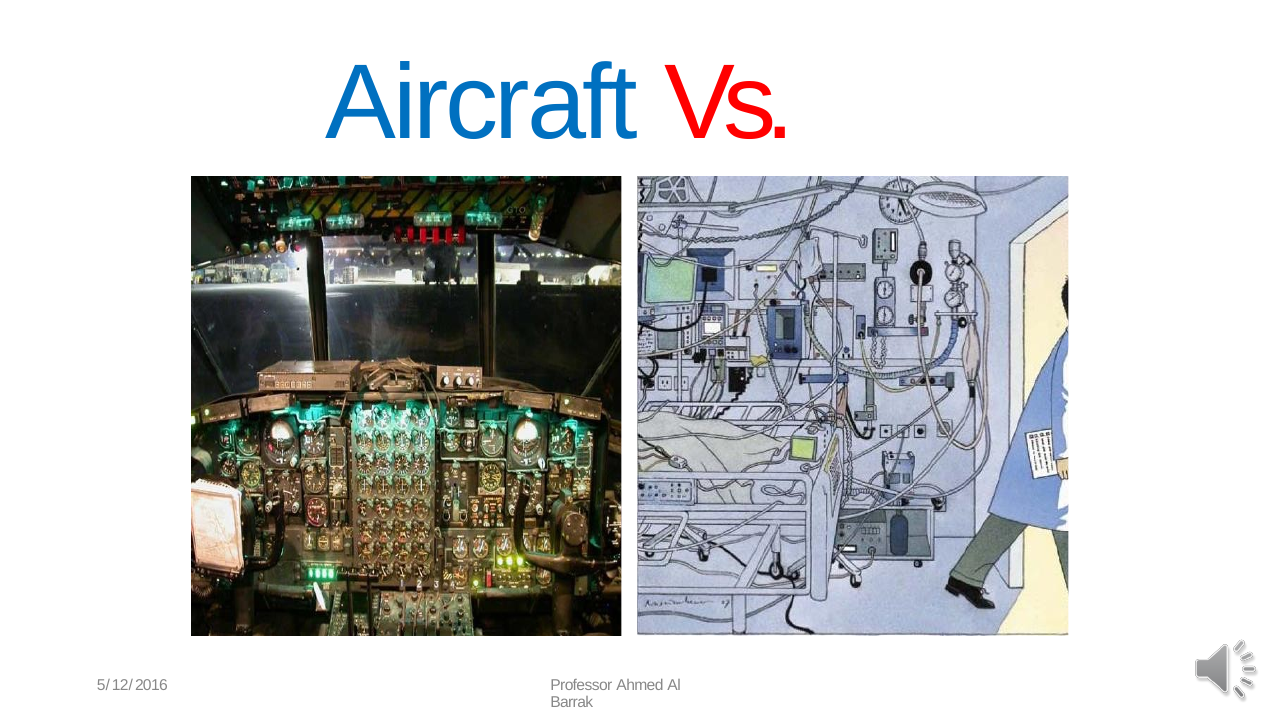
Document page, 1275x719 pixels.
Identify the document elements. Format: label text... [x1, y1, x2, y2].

text_box Professor Ahmed Al Barrak [548, 676, 727, 711]
text_box 5/12/2016 [94, 676, 169, 694]
text_box [191, 176, 622, 636]
title Aircraft Vs. ICU [323, 29, 953, 287]
text_box [637, 176, 1069, 636]
text_box [1195, 638, 1259, 703]
